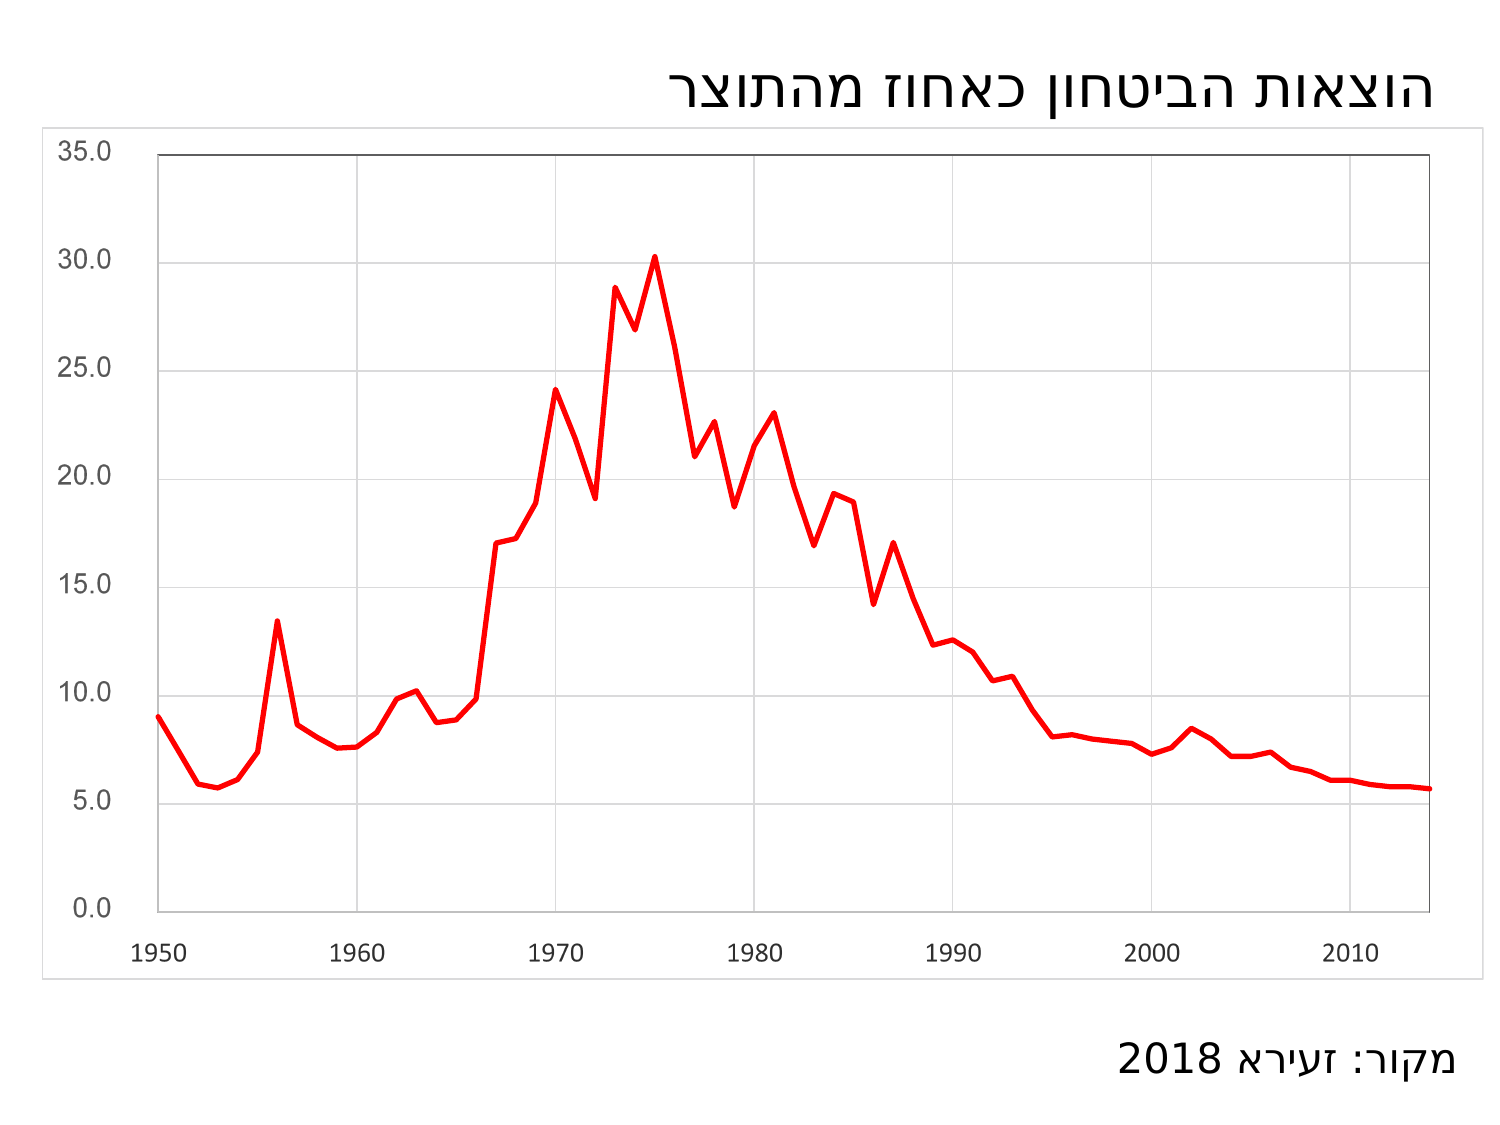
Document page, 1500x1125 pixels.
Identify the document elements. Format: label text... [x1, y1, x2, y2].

title מקור: זעירא 2018 [178, 1016, 1473, 1103]
text_box הוצאות הביטחון כאחוז מהתוצר [103, 50, 1452, 127]
picture [42, 127, 1484, 982]
